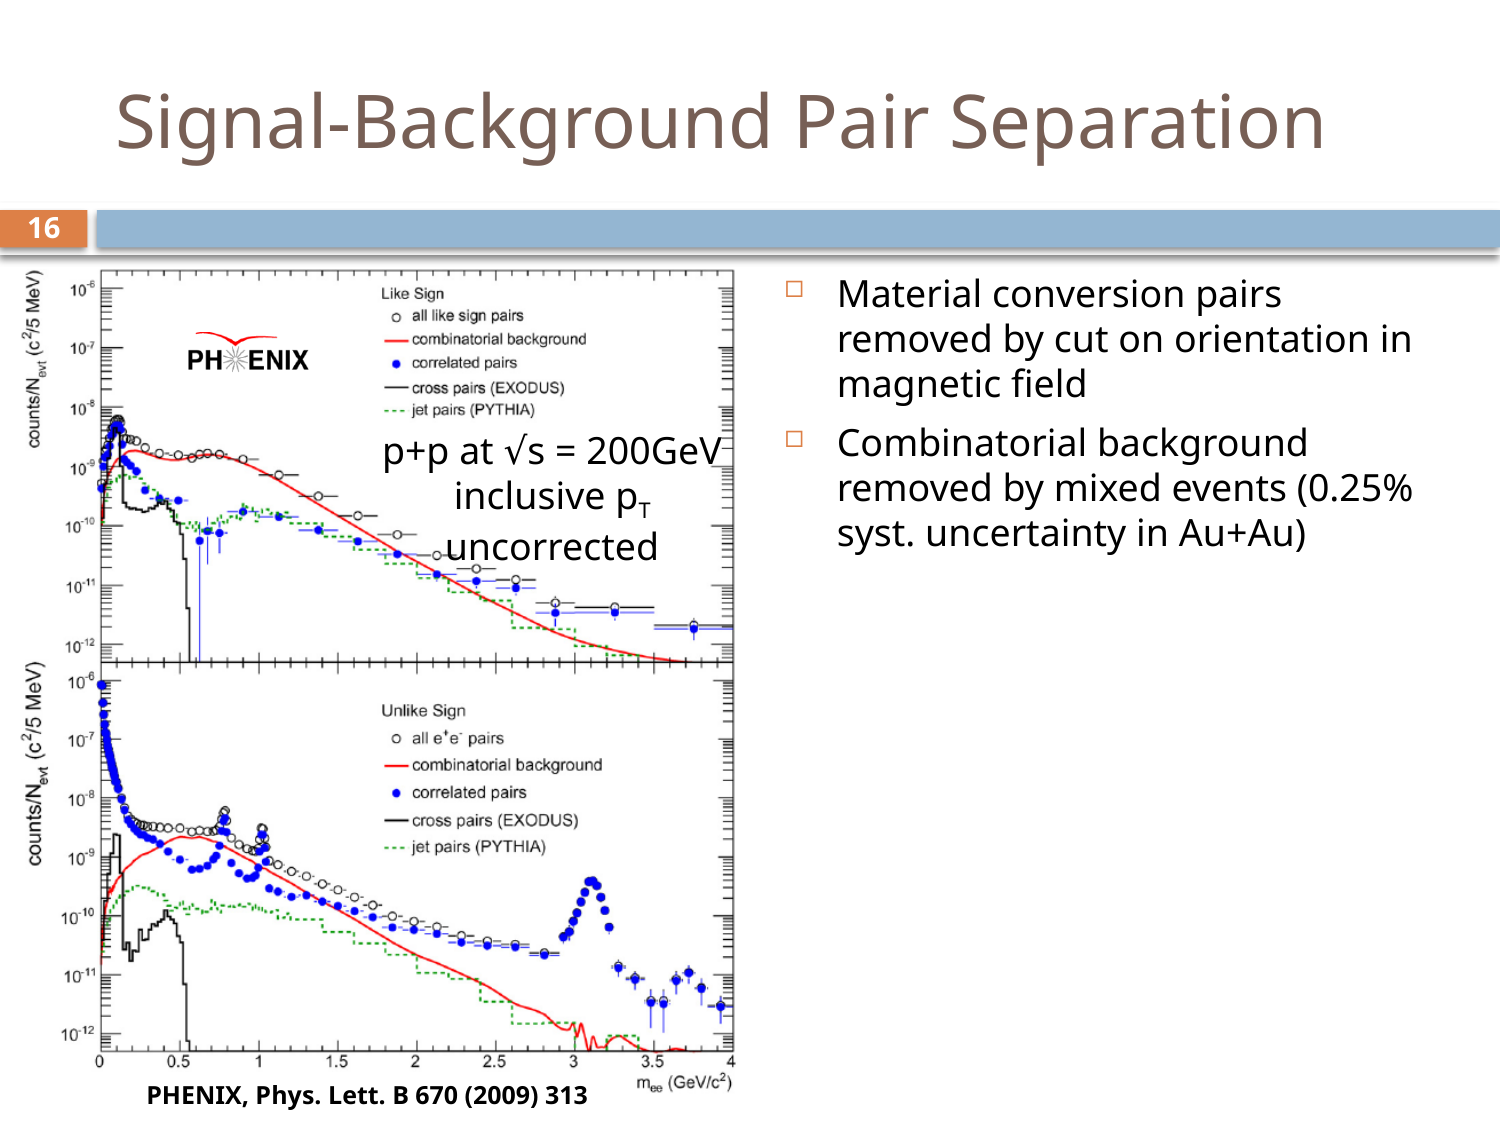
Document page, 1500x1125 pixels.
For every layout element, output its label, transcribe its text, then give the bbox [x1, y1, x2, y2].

picture [15, 267, 738, 1097]
text_box PHENIX, Phys. Lett. B 670 (2009) 313 [131, 1107, 604, 1117]
list Material conversion pairs removed by cut on orientation in magnetic field Combinatorial background removed by mixed events (0.25% syst. uncertainty in Au+Au) [769, 262, 1438, 839]
slide_number 16 [0, 208, 88, 249]
title Signal-Background Pair Separation [100, 37, 1438, 200]
